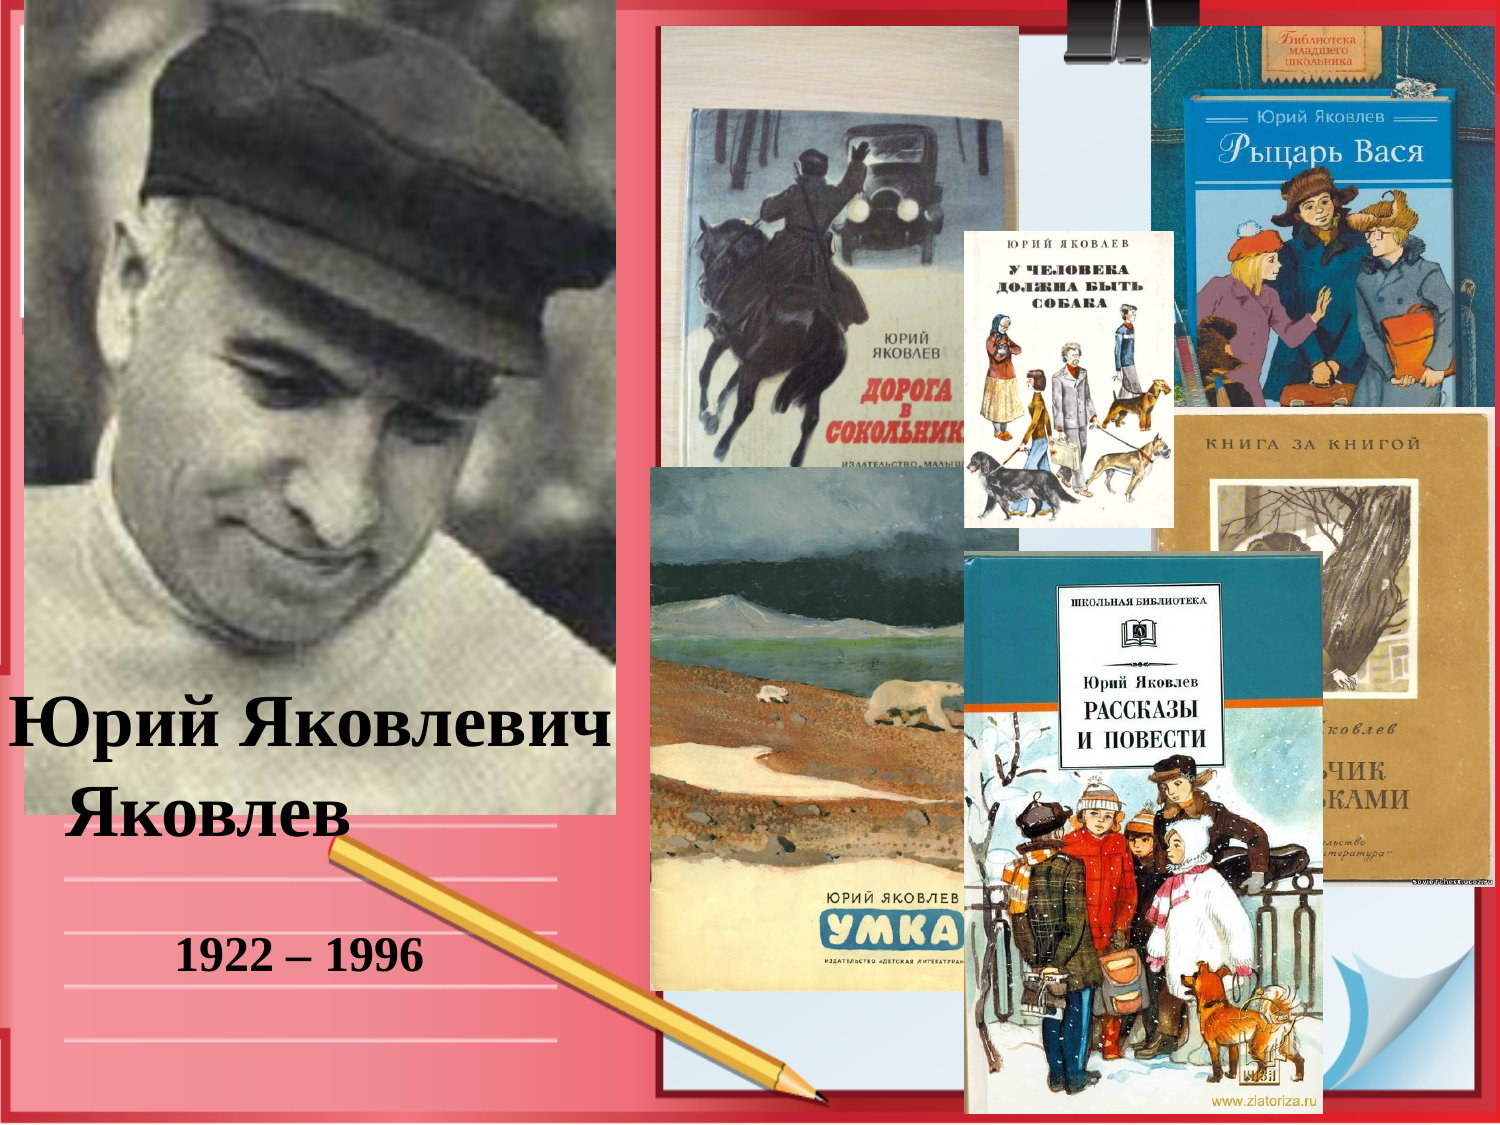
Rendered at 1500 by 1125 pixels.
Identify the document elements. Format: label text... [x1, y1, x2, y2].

text_box Юрий Яковлевич Яковлев [0, 664, 644, 860]
text_box 1922 – 1996 [159, 914, 644, 990]
picture [0, 0, 1500, 1125]
